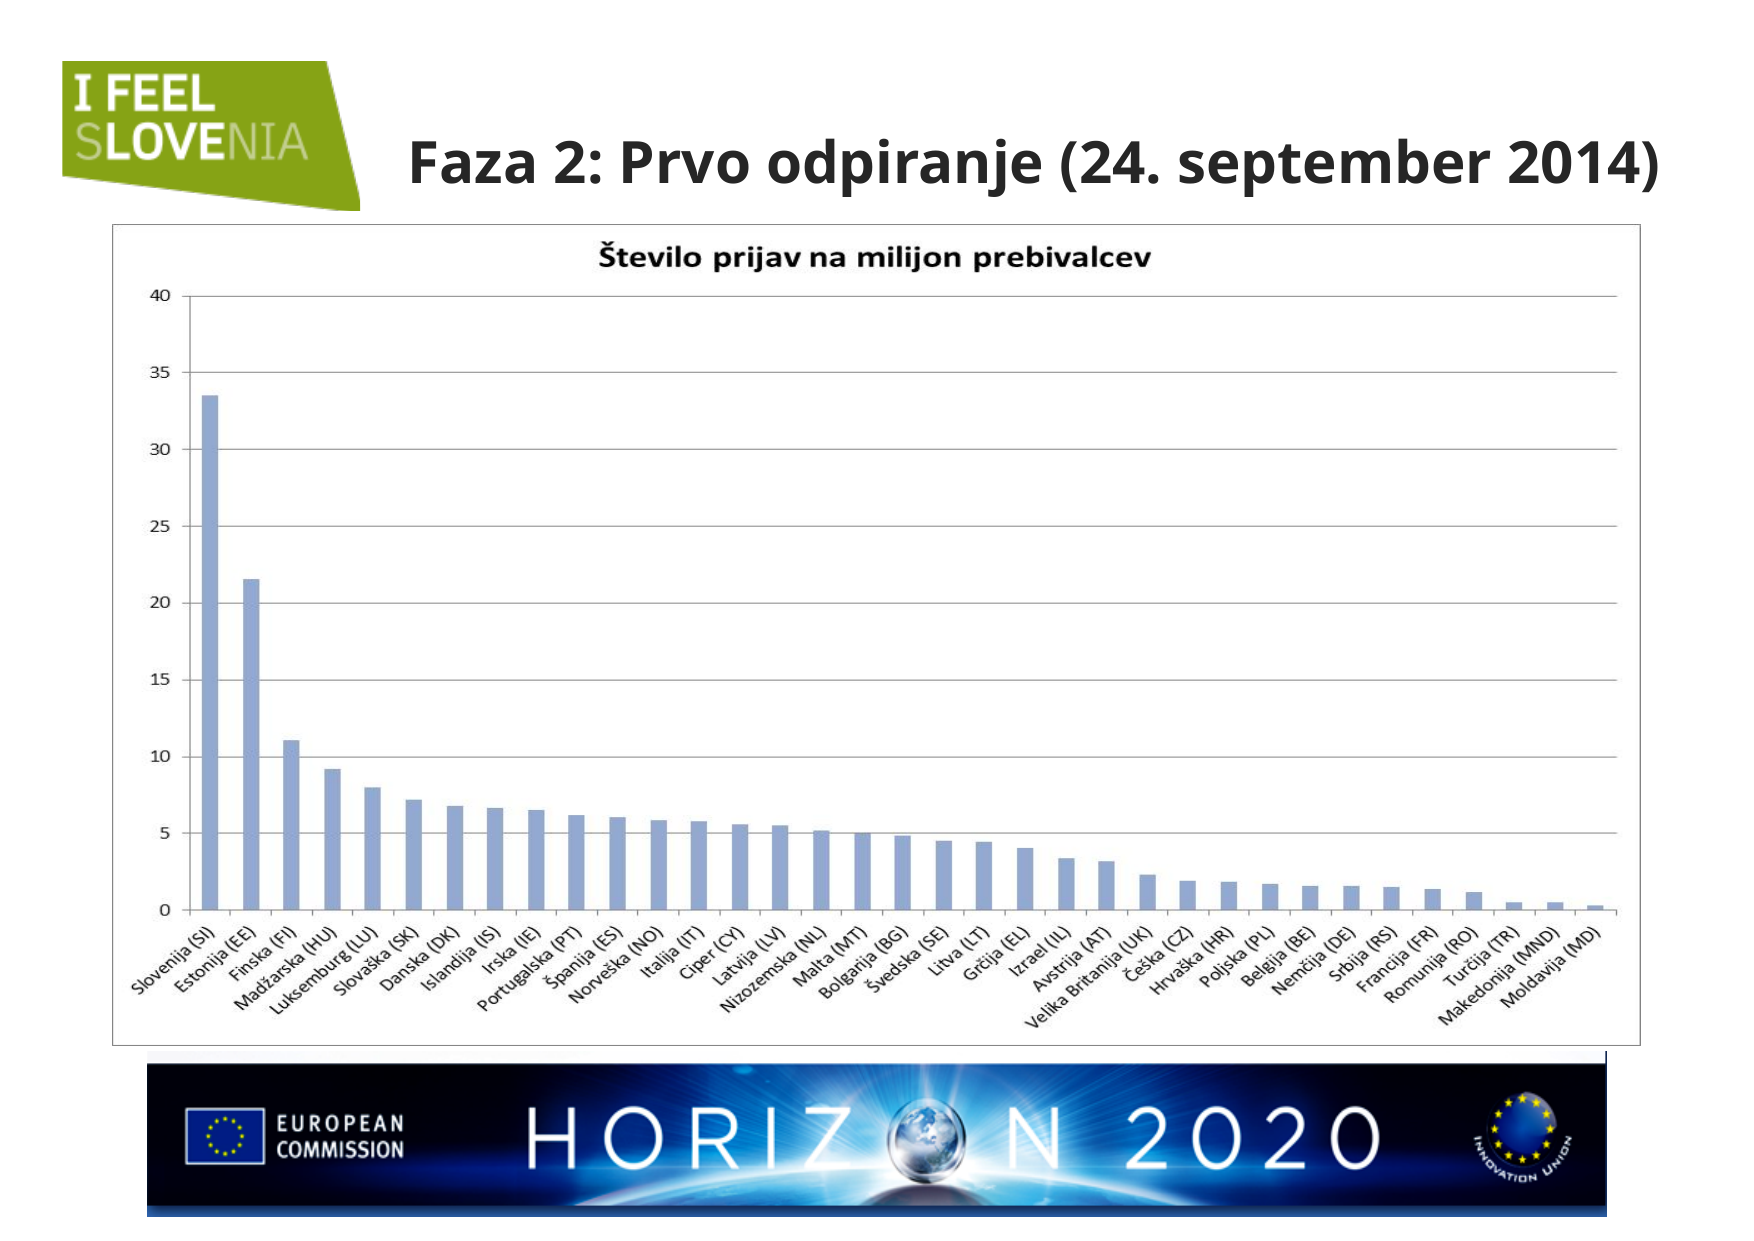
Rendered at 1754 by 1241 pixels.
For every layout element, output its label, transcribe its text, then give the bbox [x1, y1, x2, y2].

picture [147, 1051, 1607, 1218]
picture [111, 224, 1642, 1046]
title Faza 2: Prvo odpiranje (24. september 2014) [390, 59, 1694, 262]
